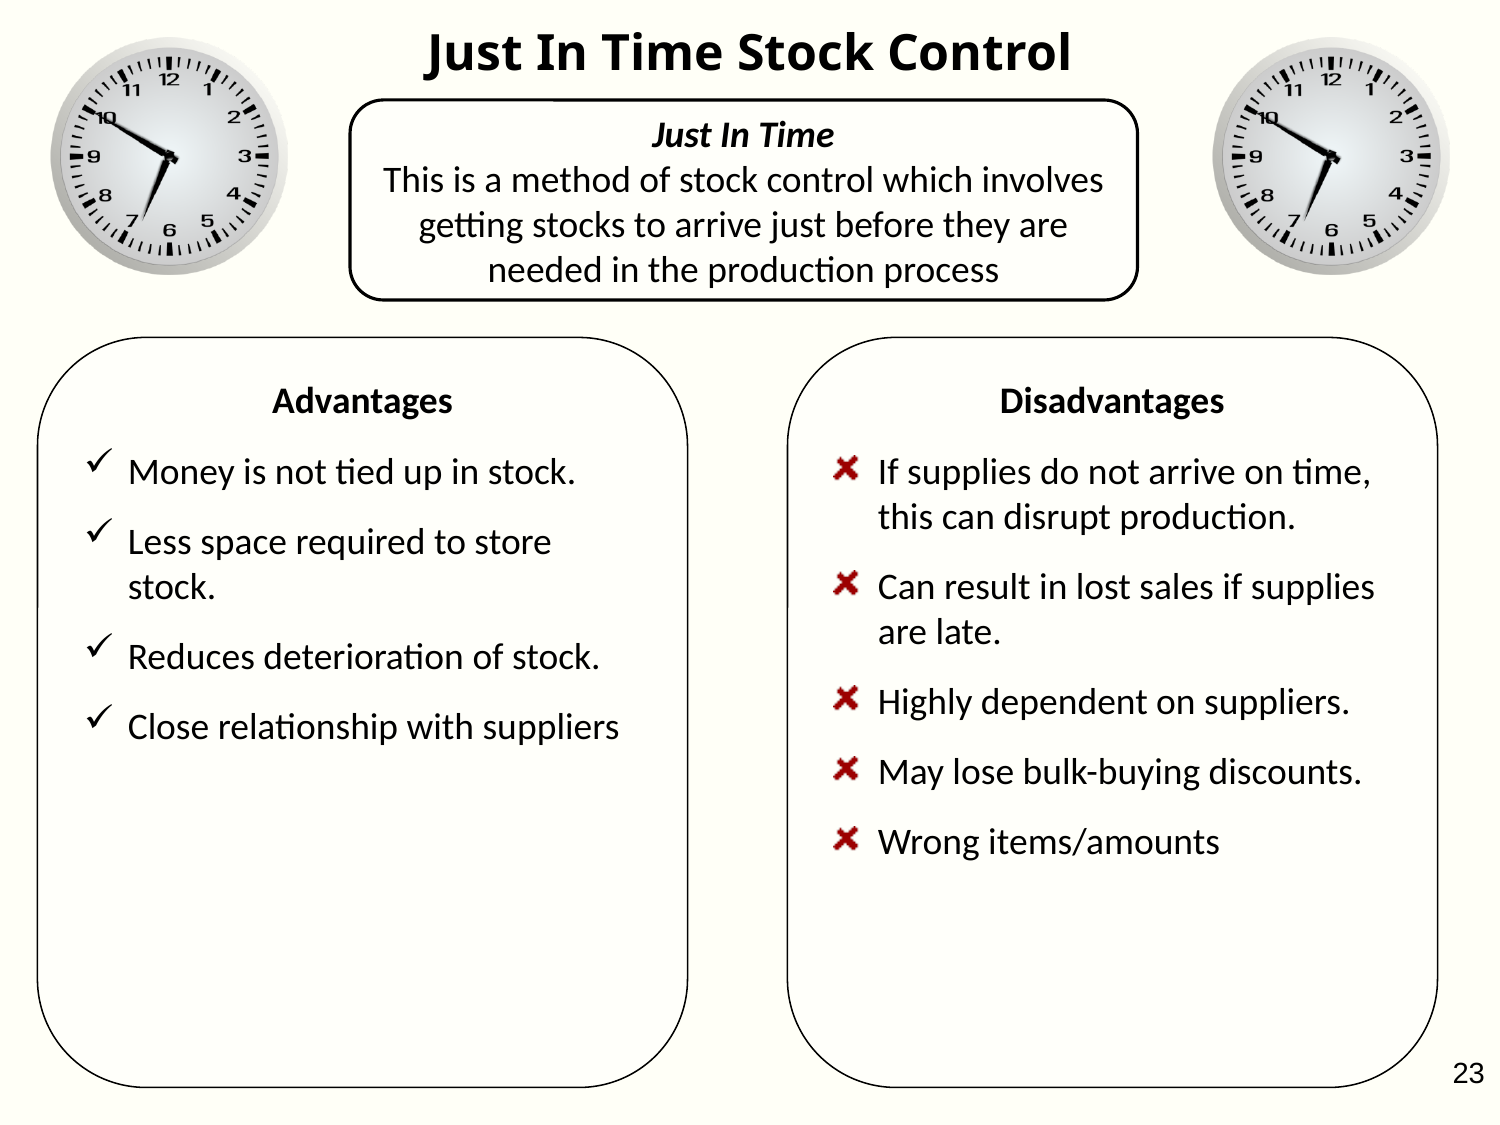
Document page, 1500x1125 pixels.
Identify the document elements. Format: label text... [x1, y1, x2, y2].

text_box Just In Time Stock Control [0, 0, 1500, 102]
slide_number 23 [1149, 1046, 1500, 1125]
text_box Advantages Money is not tied up in stock. Less space required to store stock. Reduces deterioration of stock. Close relationship with suppliers [37, 337, 688, 1088]
text_box Just In Time This is a method of stock control which involves getting stocks to arrive just before they are needed in the production process [349, 99, 1138, 300]
picture [833, 685, 861, 713]
picture [833, 826, 861, 853]
picture [833, 756, 861, 783]
picture [49, 37, 288, 275]
picture [833, 455, 861, 483]
picture [833, 570, 861, 598]
picture [1212, 37, 1451, 275]
text_box Disadvantages If supplies do not arrive on time, this can disrupt production. Can result in lost sales if supplies are late. Highly dependent on suppliers. May lose bulk-buying discounts. Wrong items/amounts [787, 337, 1438, 1088]
